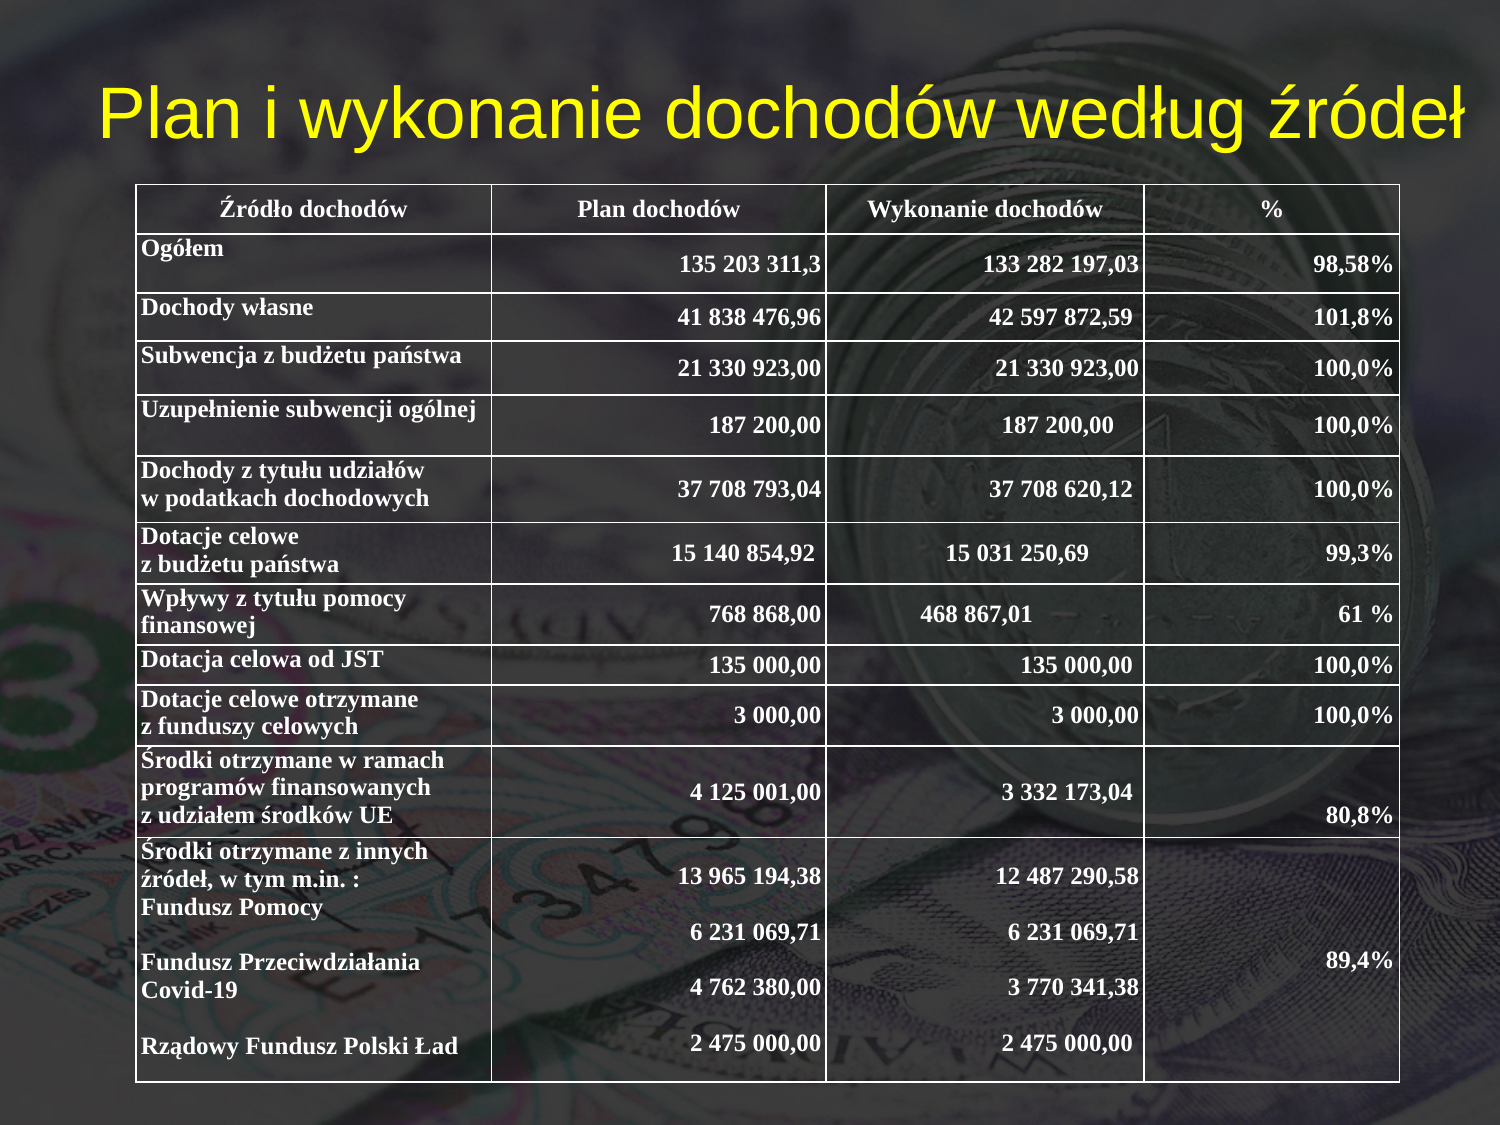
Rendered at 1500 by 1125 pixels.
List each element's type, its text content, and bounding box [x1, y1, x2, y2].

table_cell Wpływy z tytułu pomocy finansowej [137, 585, 491, 644]
table_cell 135 203 311,3 [492, 235, 825, 292]
table_cell 15 140 854,92 [492, 523, 825, 583]
table_cell 21 330 923,00 [492, 342, 825, 394]
table_cell 21 330 923,00 [827, 342, 1143, 394]
table_cell 15 031 250,69 [827, 523, 1143, 583]
table_cell 101,8% [1145, 294, 1399, 340]
table_cell 100,0% [1145, 342, 1399, 394]
table_cell 3 000,00 [492, 686, 825, 745]
table_cell Dotacje celowe otrzymane z funduszy celowych [137, 686, 491, 745]
table_cell 100,0% [1145, 457, 1399, 522]
table_cell Dochody z tytułu udziałów w podatkach dochodowych [137, 457, 491, 522]
table_header Źródło dochodów [137, 185, 491, 233]
table_cell Dochody własne [137, 294, 491, 340]
table_cell 41 838 476,96 [492, 294, 825, 340]
table_cell 135 000,00 [492, 646, 825, 684]
table_cell 37 708 793,04 [492, 457, 825, 522]
table_cell Środki otrzymane z innych źródeł, w tym m.in. : Fundusz Pomocy Fundusz Przeciwdziałania Covid-19 Rządowy Fundusz Polski Ład [137, 838, 491, 1081]
table_cell 12 487 290,58 6 231 069,71 3 770 341,38 2 475 000,00 [827, 838, 1143, 1081]
table_cell 3 332 173,04 [827, 747, 1143, 837]
table_cell 98,58% [1145, 235, 1399, 292]
table_cell 99,3% [1145, 523, 1399, 583]
table_cell 80,8% [1145, 747, 1399, 837]
table_cell 89,4% [1145, 838, 1399, 1081]
table_cell 133 282 197,03 [827, 235, 1143, 292]
table_cell Środki otrzymane w ramach programów finansowanych z udziałem środków UE [137, 747, 491, 837]
table_cell 187 200,00 [492, 396, 825, 455]
table_cell 135 000,00 [827, 646, 1143, 684]
table_cell 100,0% [1145, 646, 1399, 684]
table_cell Dotacja celowa od JST [137, 646, 491, 684]
table_cell 100,0% [1145, 686, 1399, 745]
table_cell 37 708 620,12 [827, 457, 1143, 522]
table_cell 187 200,00 [827, 396, 1143, 455]
table_cell 3 000,00 [827, 686, 1143, 745]
table_cell 42 597 872,59 [827, 294, 1143, 340]
table_cell Ogółem [137, 235, 491, 292]
table_cell Dotacje celowe z budżetu państwa [137, 523, 491, 583]
table_header % [1145, 185, 1399, 233]
title Plan i wykonanie dochodów według źródeł [29, 45, 1483, 185]
table_cell 100,0% [1145, 396, 1399, 455]
table_header Wykonanie dochodów [827, 185, 1143, 233]
table_cell 468 867,01 [827, 585, 1143, 644]
table_cell 768 868,00 [492, 585, 825, 644]
picture [0, 0, 1500, 1125]
table_cell Uzupełnienie subwencji ogólnej [137, 396, 491, 455]
table_cell 61 % [1145, 585, 1399, 644]
table_cell 4 125 001,00 [492, 747, 825, 837]
table_cell Subwencja z budżetu państwa [137, 342, 491, 394]
table_header Plan dochodów [492, 185, 825, 233]
table_cell 13 965 194,38 6 231 069,71 4 762 380,00 2 475 000,00 [492, 838, 825, 1081]
